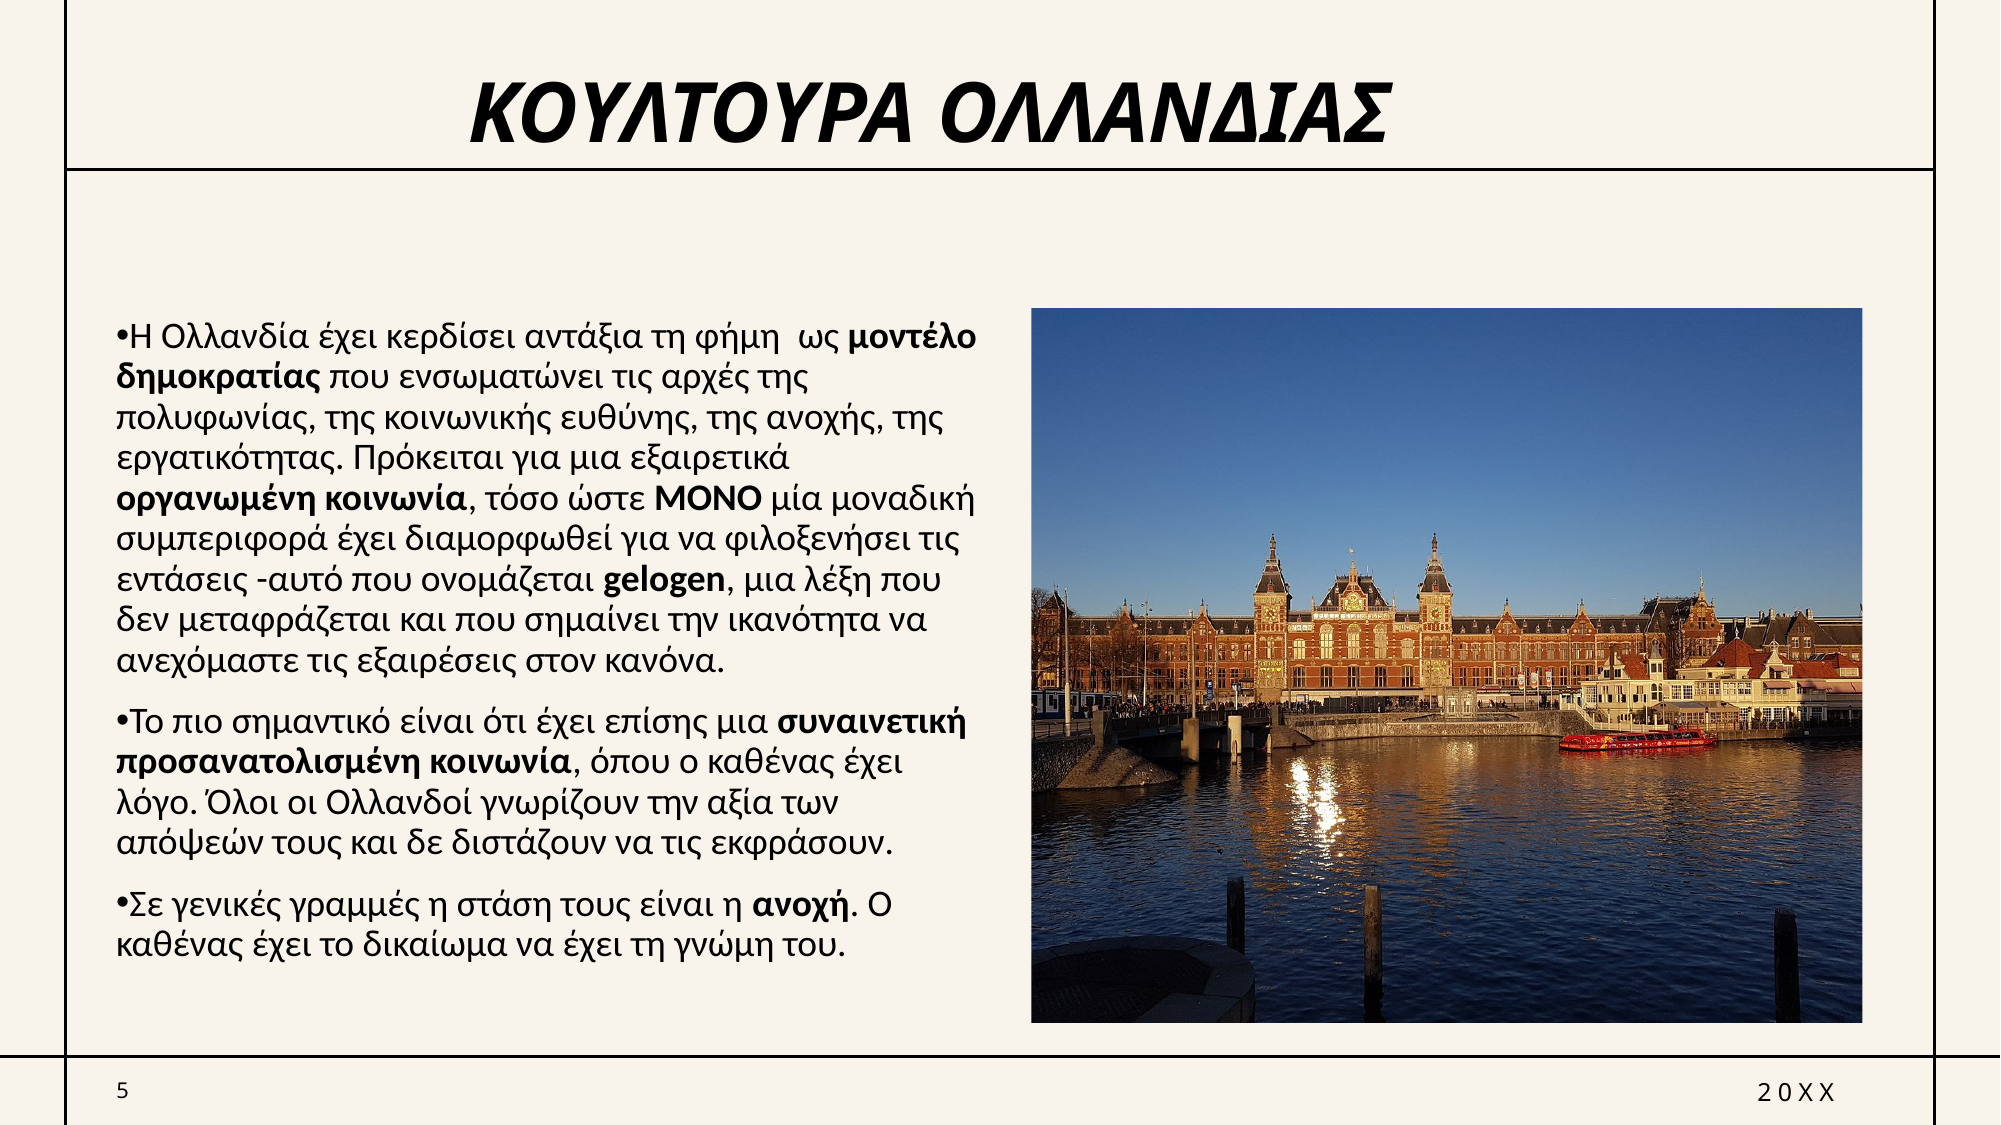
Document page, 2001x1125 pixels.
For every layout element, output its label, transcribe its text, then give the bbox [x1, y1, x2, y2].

list Η Ολλανδία έχει κερδίσει αντάξια τη φήμη ως μοντέλο δημοκρατίας που ενσωματώνει τις αρχές της πολυφωνίας, της κοινωνικής ευθύνης, της ανοχής, της εργατικότητας. Πρόκειται για μια εξαιρετικά οργανωμένη κοινωνία, τόσο ώστε ΜΌΝΟ μία μοναδική συμπεριφορά έχει διαμορφωθεί για να φιλοξενήσει τις εντάσεις -αυτό που ονομάζεται gelogen, μια λέξη που δεν μεταφράζεται και που σημαίνει την ικανότητα να ανεχόμαστε τις εξαιρέσεις στον κανόνα. Το πιο σημαντικό είναι ότι έχει επίσης μια συναινετική προσανατολισμένη κοινωνία, όπου ο καθένας έχει λόγο. Όλοι οι Ολλανδοί γνωρίζουν την αξία των απόψεών τους και δε διστάζουν να τις εκφράσουν. Σε γενικές γραμμές η στάση τους είναι η ανοχή. Ο καθένας έχει το δικαίωμα να έχει τη γνώμη του. [101, 308, 1000, 1072]
picture [1031, 308, 1863, 1023]
text_box ΚΟΥΛΤΟΥΡΑ ΟΛΛΑΝΔΙΑΣ [453, 51, 1547, 167]
slide_number 5 [101, 1072, 258, 1115]
slide_number 20XX [1742, 1069, 1899, 1115]
